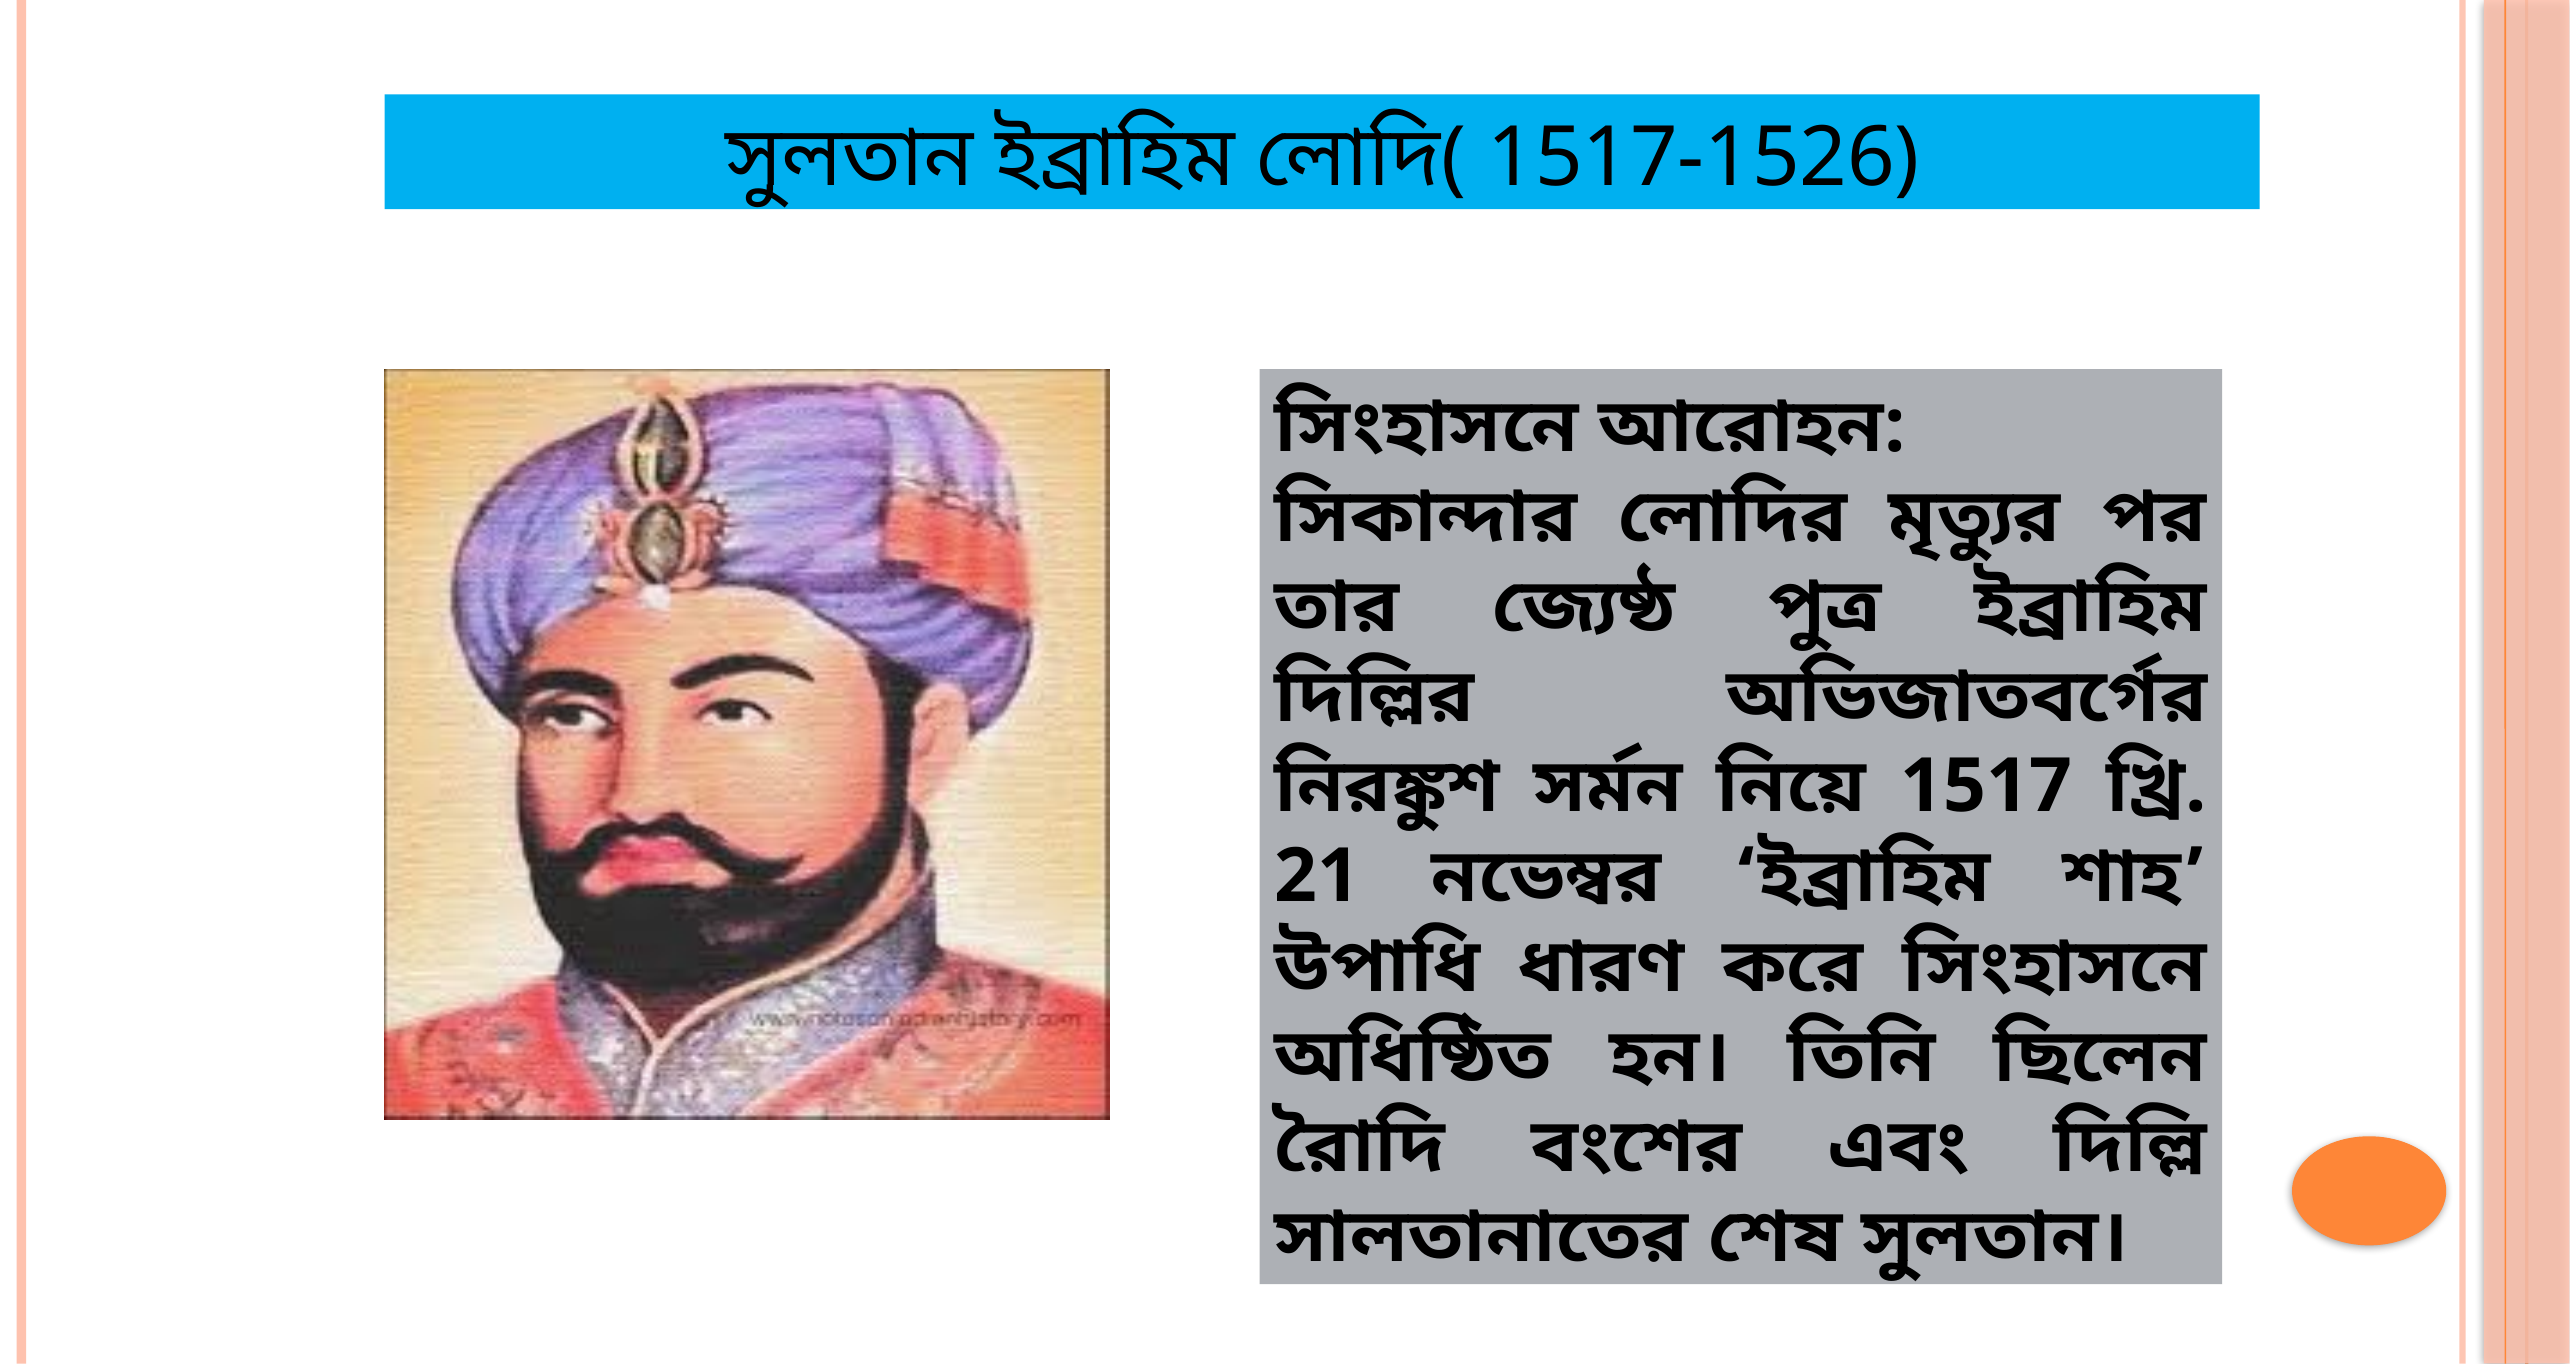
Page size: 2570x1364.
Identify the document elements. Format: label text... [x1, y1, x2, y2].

picture [384, 368, 1111, 1120]
text_box সুলতান ইব্রাহিম লোদি( 1517-1526) [384, 94, 2260, 210]
text_box সিংহাসনে আরোহন: সিকান্দার লোদির মৃত্যুর পর তার জ্যেষ্ঠ পুত্র ইব্রাহিম দিল্লির অভিজাতবর্গের নিরঙ্কুশ সর্মন নিয়ে 1517 খ্রি. 21 নভেম্বর ‘ইব্রাহিম শাহ’ উপাধি ধারণ করে সিংহাসনে অধিষ্ঠিত হন। তিনি ছিলেন রৈাদি বংশের এবং দিল্লি সালতানাতের শেষ সুলতান। [1259, 369, 2223, 1285]
